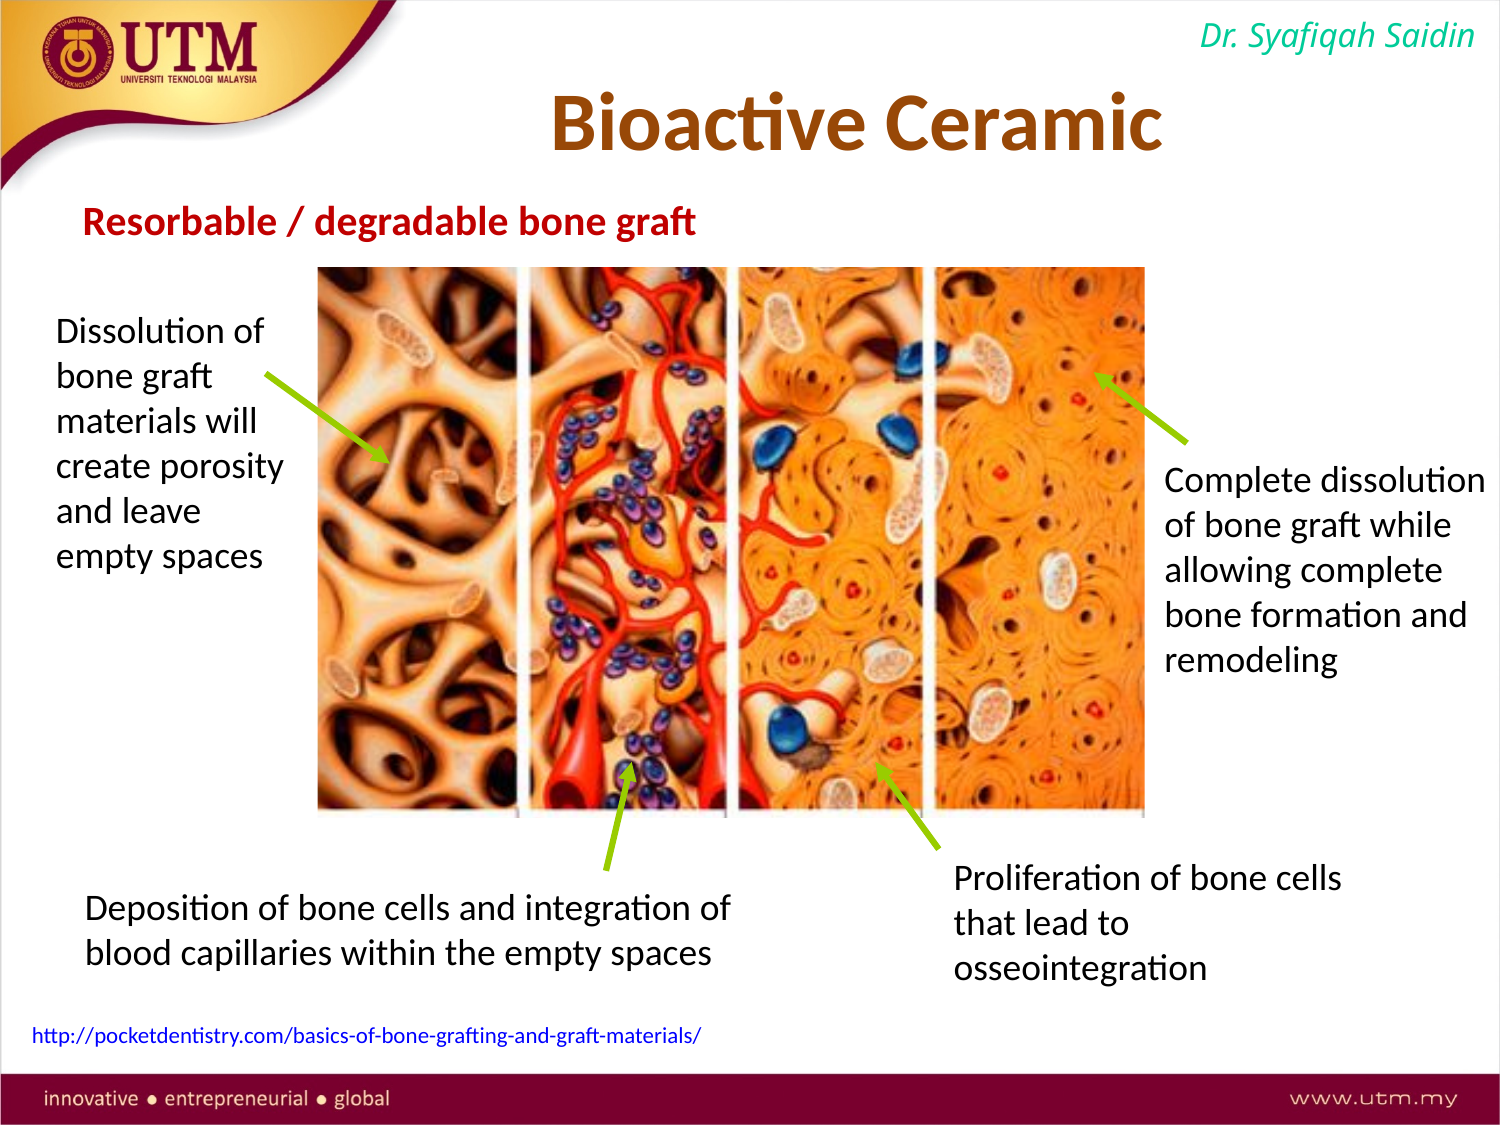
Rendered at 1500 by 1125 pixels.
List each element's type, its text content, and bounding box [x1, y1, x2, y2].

text_box Resorbable / degradable bone graft [67, 186, 713, 252]
text_box Dissolution of bone graft materials will create porosity and leave empty spaces [41, 299, 302, 584]
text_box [605, 761, 632, 872]
text_box Proliferation of bone cells that lead to osseointegration [938, 846, 1400, 996]
text_box Complete dissolution of bone graft while allowing complete bone formation and remodeling [1151, 447, 1500, 688]
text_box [874, 761, 939, 850]
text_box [1093, 371, 1188, 444]
text_box Deposition of bone cells and integration of blood capillaries within the empty spaces [69, 875, 768, 981]
text_box Bioactive Ceramic [535, 59, 1179, 175]
text_box http://pocketdentistry.com/basics-of-bone-grafting-and-graft-materials/ [17, 1013, 1446, 1056]
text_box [265, 373, 391, 464]
picture [0, 0, 1500, 1125]
text_box Dr. Syafiqah Saidin [1184, 7, 1492, 62]
